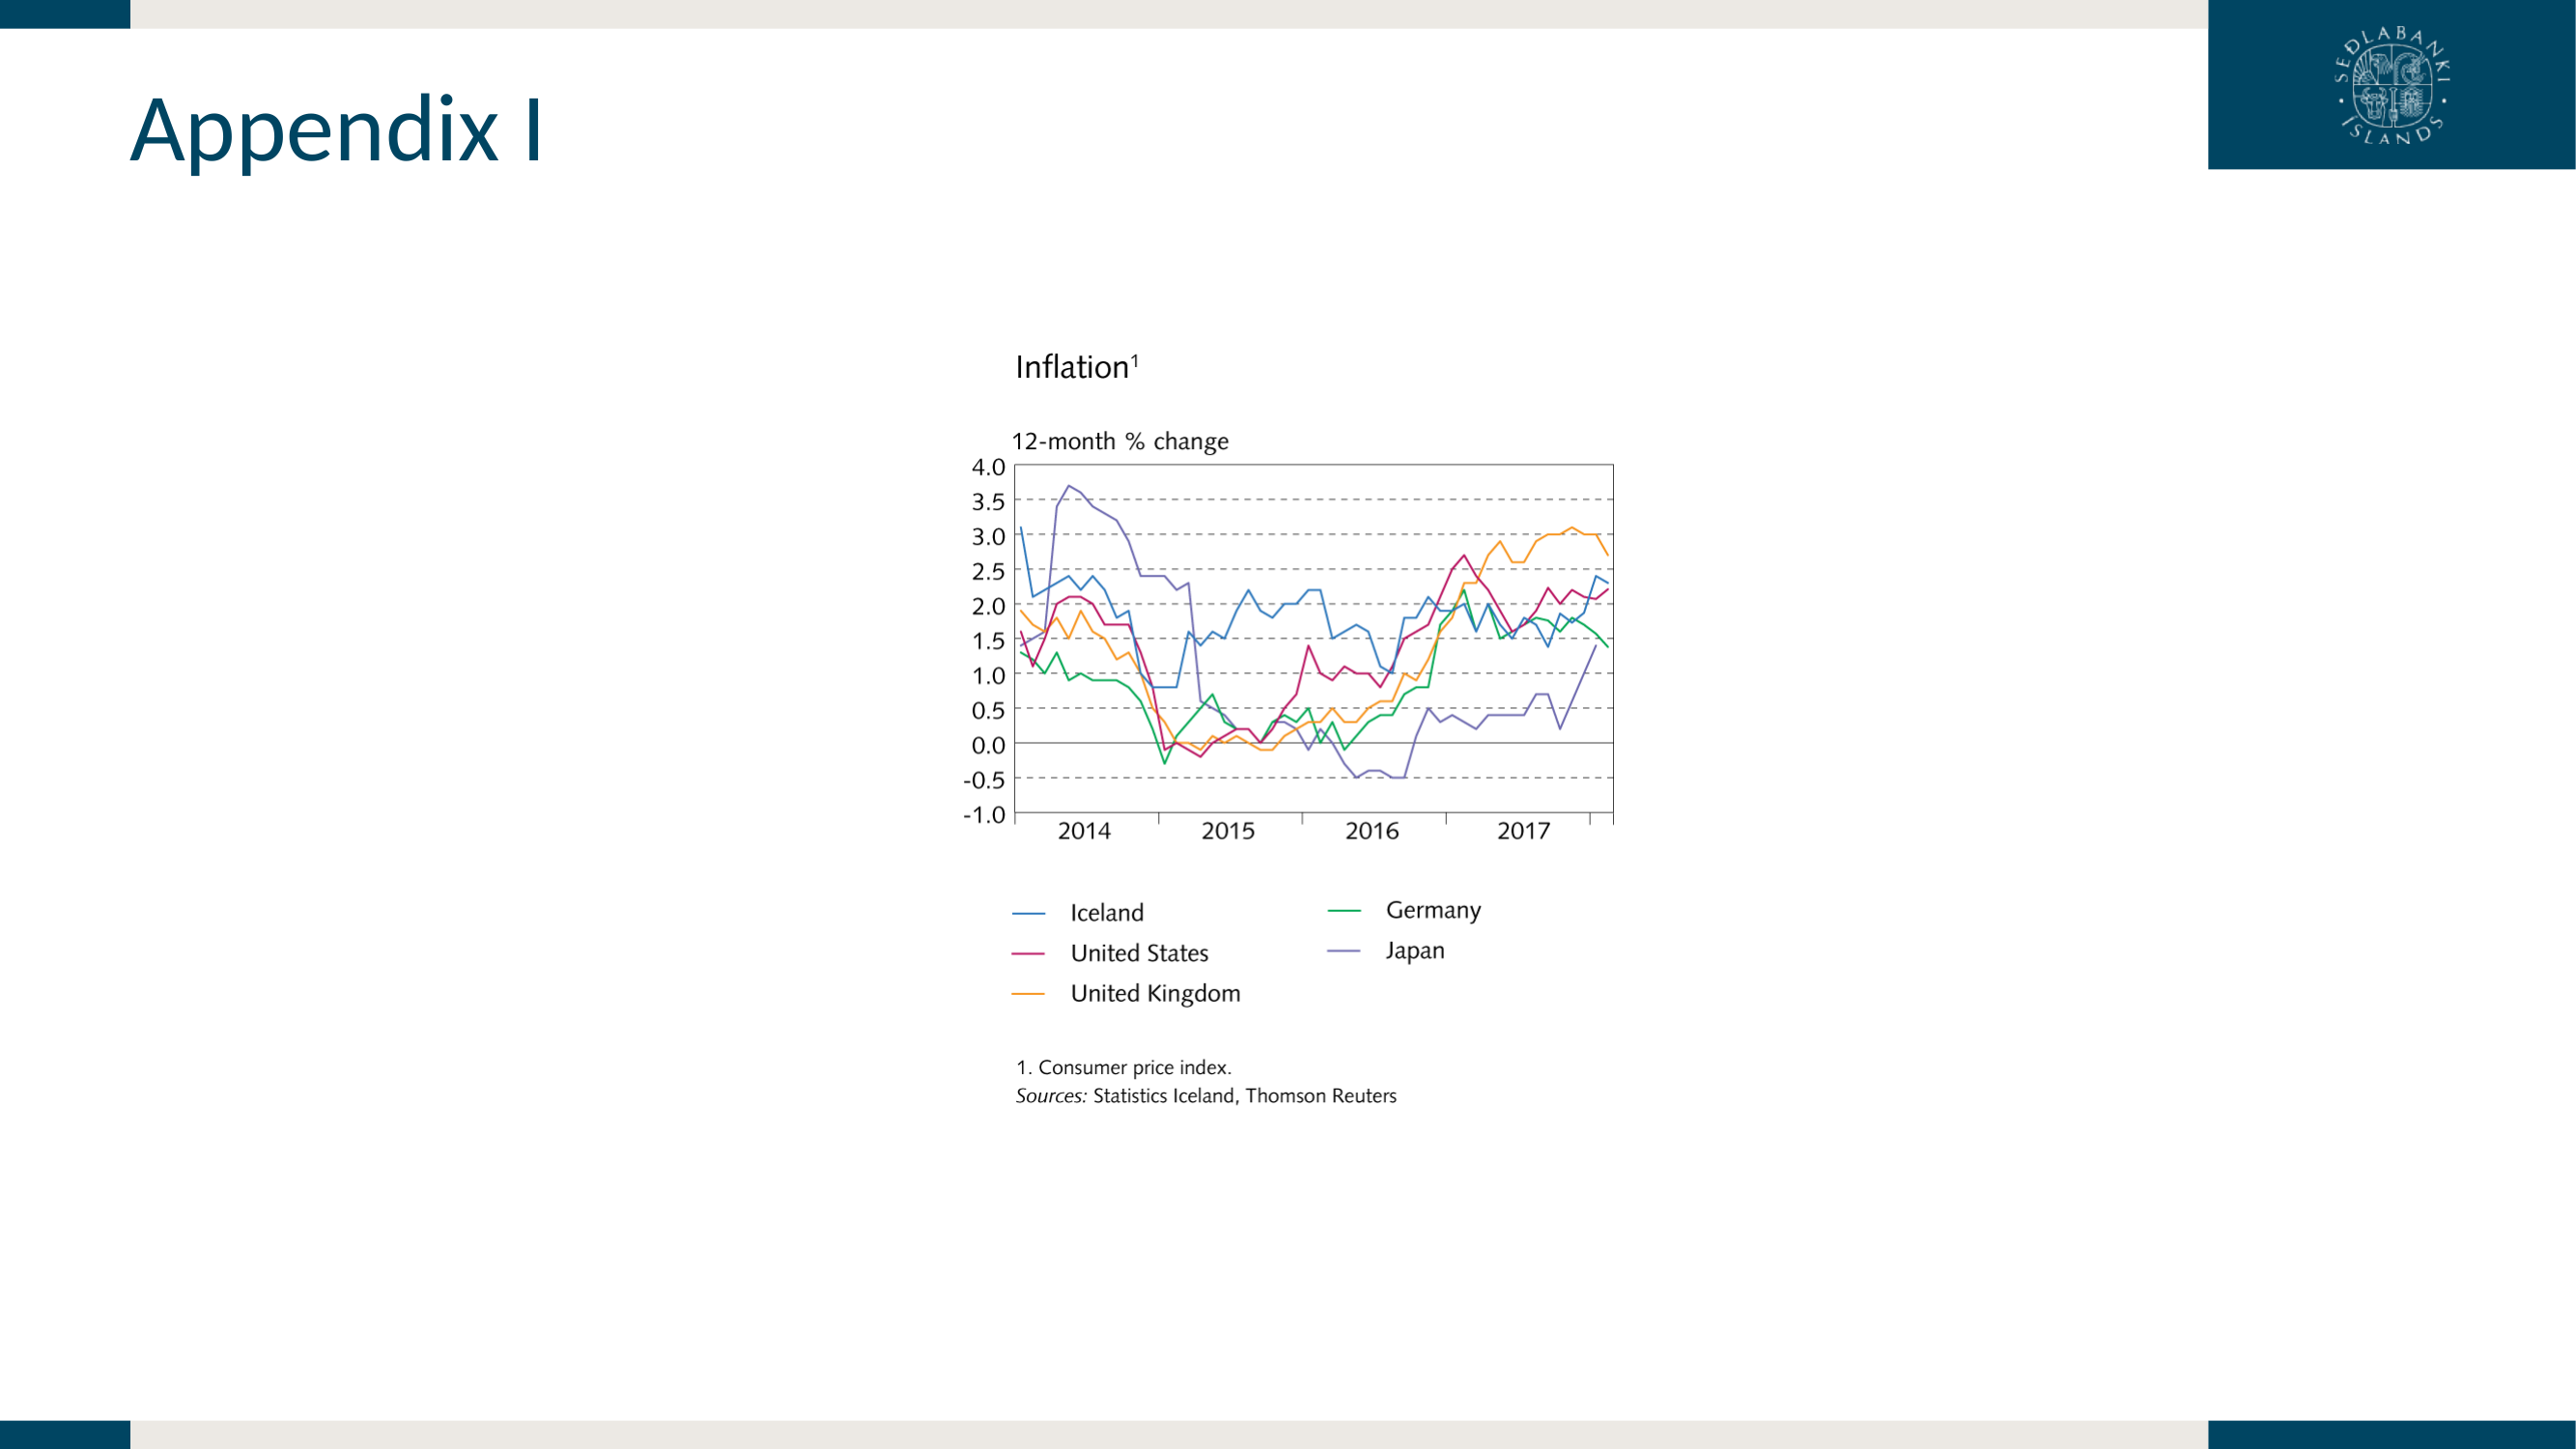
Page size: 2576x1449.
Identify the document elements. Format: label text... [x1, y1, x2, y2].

picture [961, 340, 1614, 1109]
title Appendix I [129, 86, 2178, 290]
